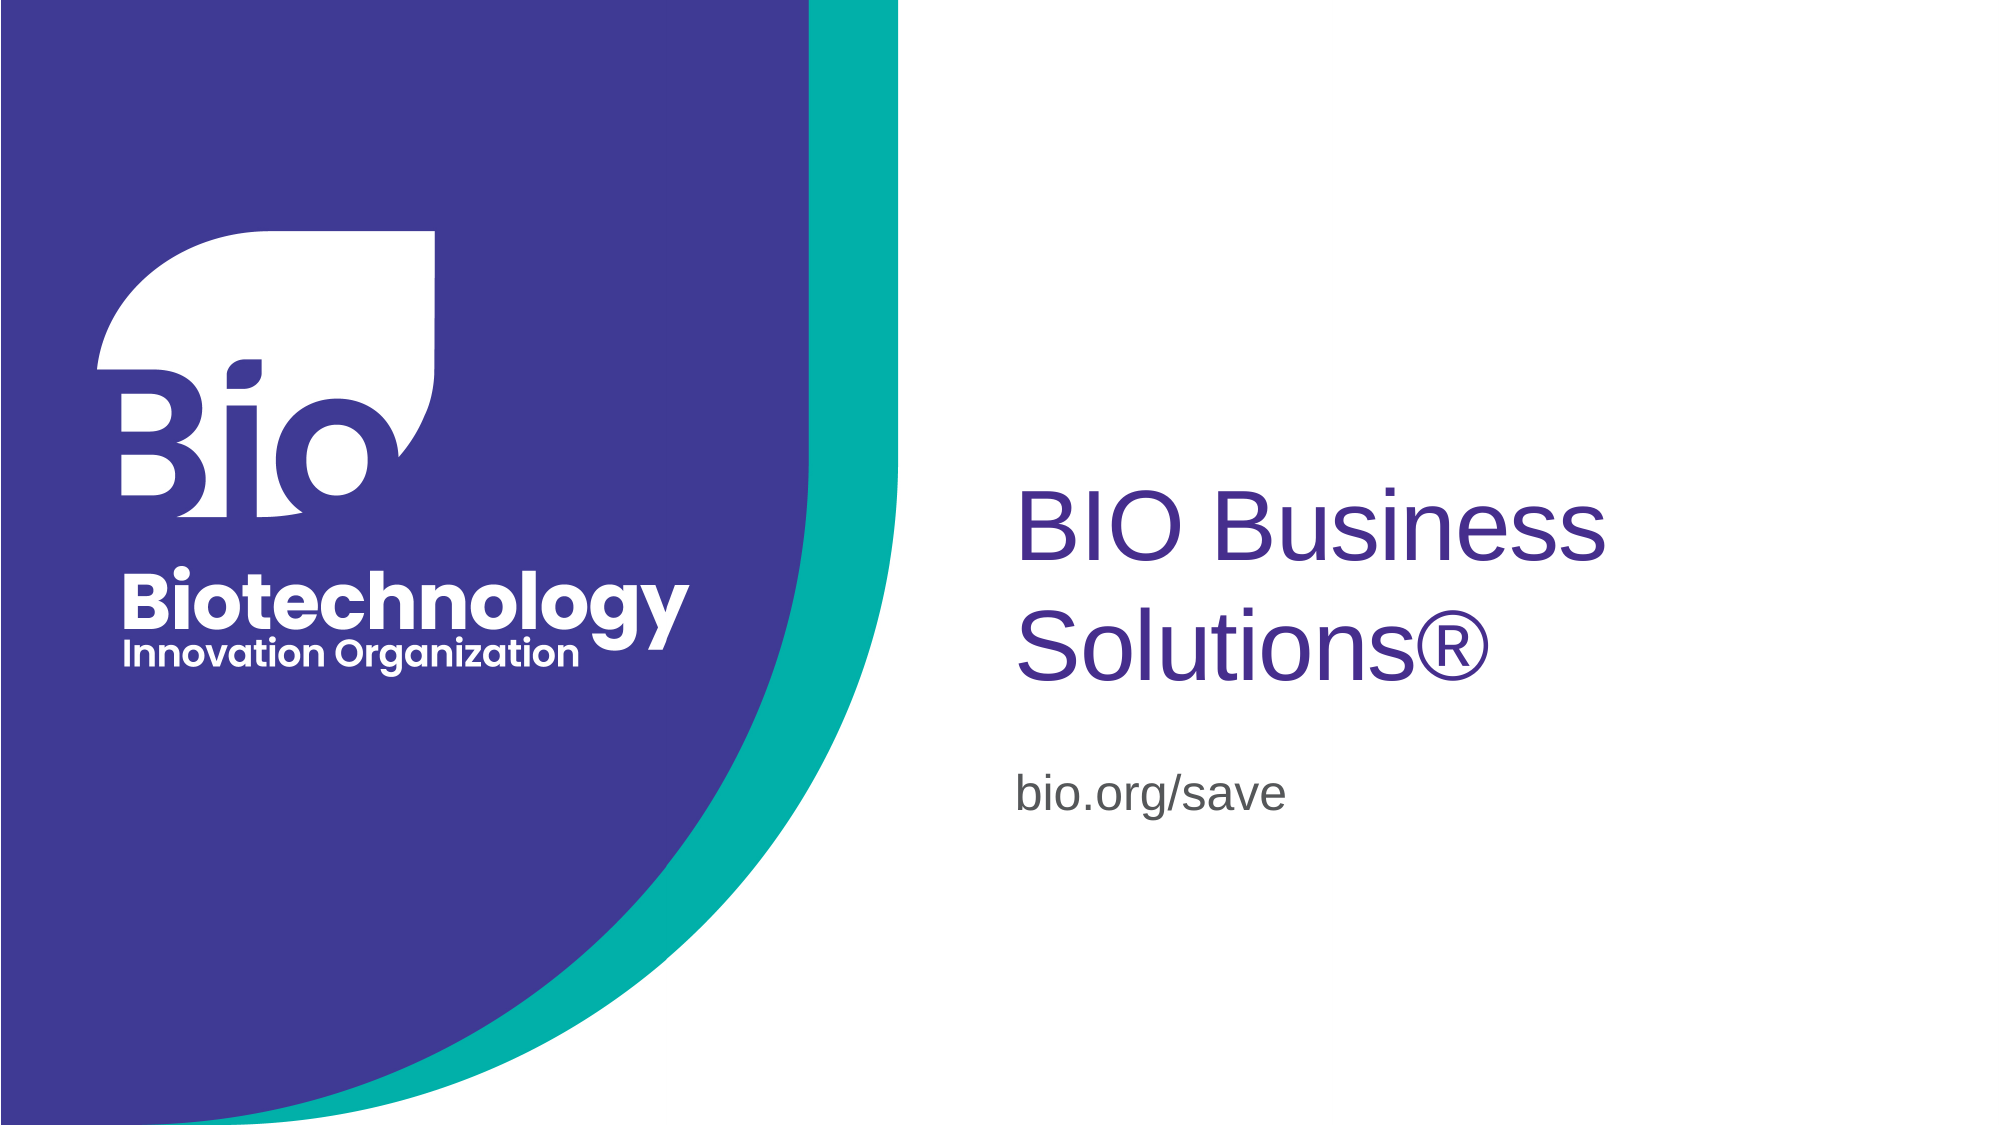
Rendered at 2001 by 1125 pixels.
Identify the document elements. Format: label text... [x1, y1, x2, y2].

picture [1, 0, 1999, 1125]
title BIO Business Solutions® [999, 248, 1922, 708]
subtitle bio.org/save [999, 750, 1922, 1001]
